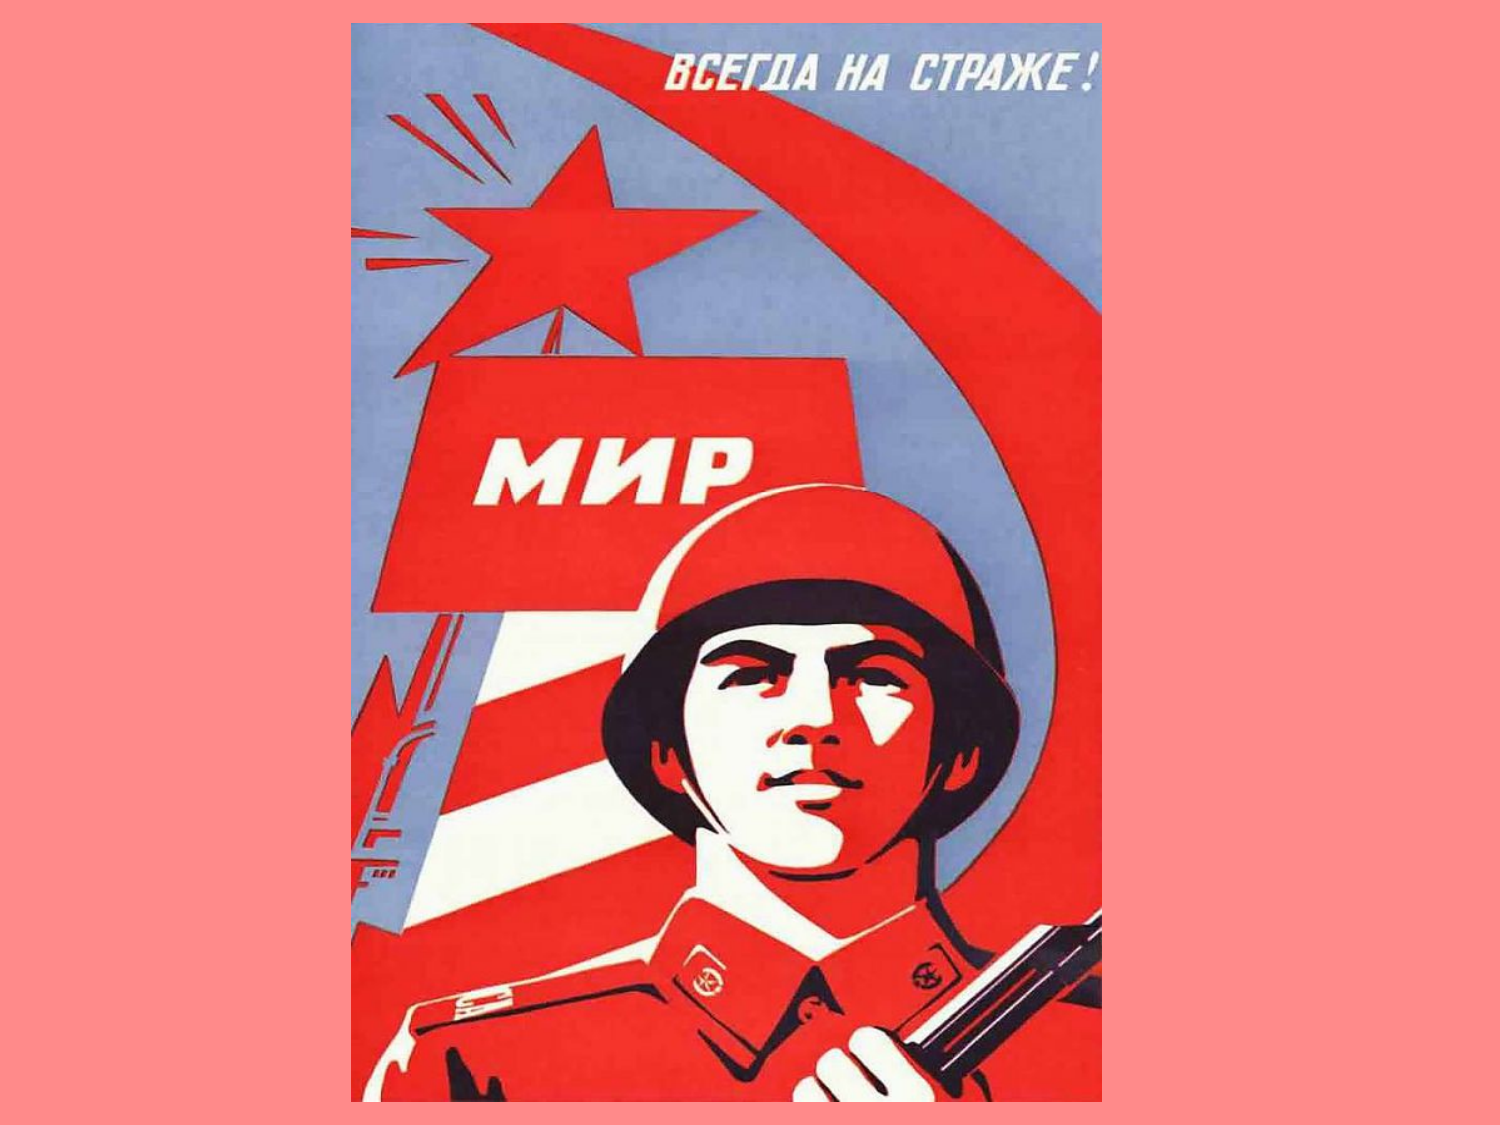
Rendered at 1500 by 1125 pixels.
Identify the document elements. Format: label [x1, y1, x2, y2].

picture [351, 23, 1102, 1102]
